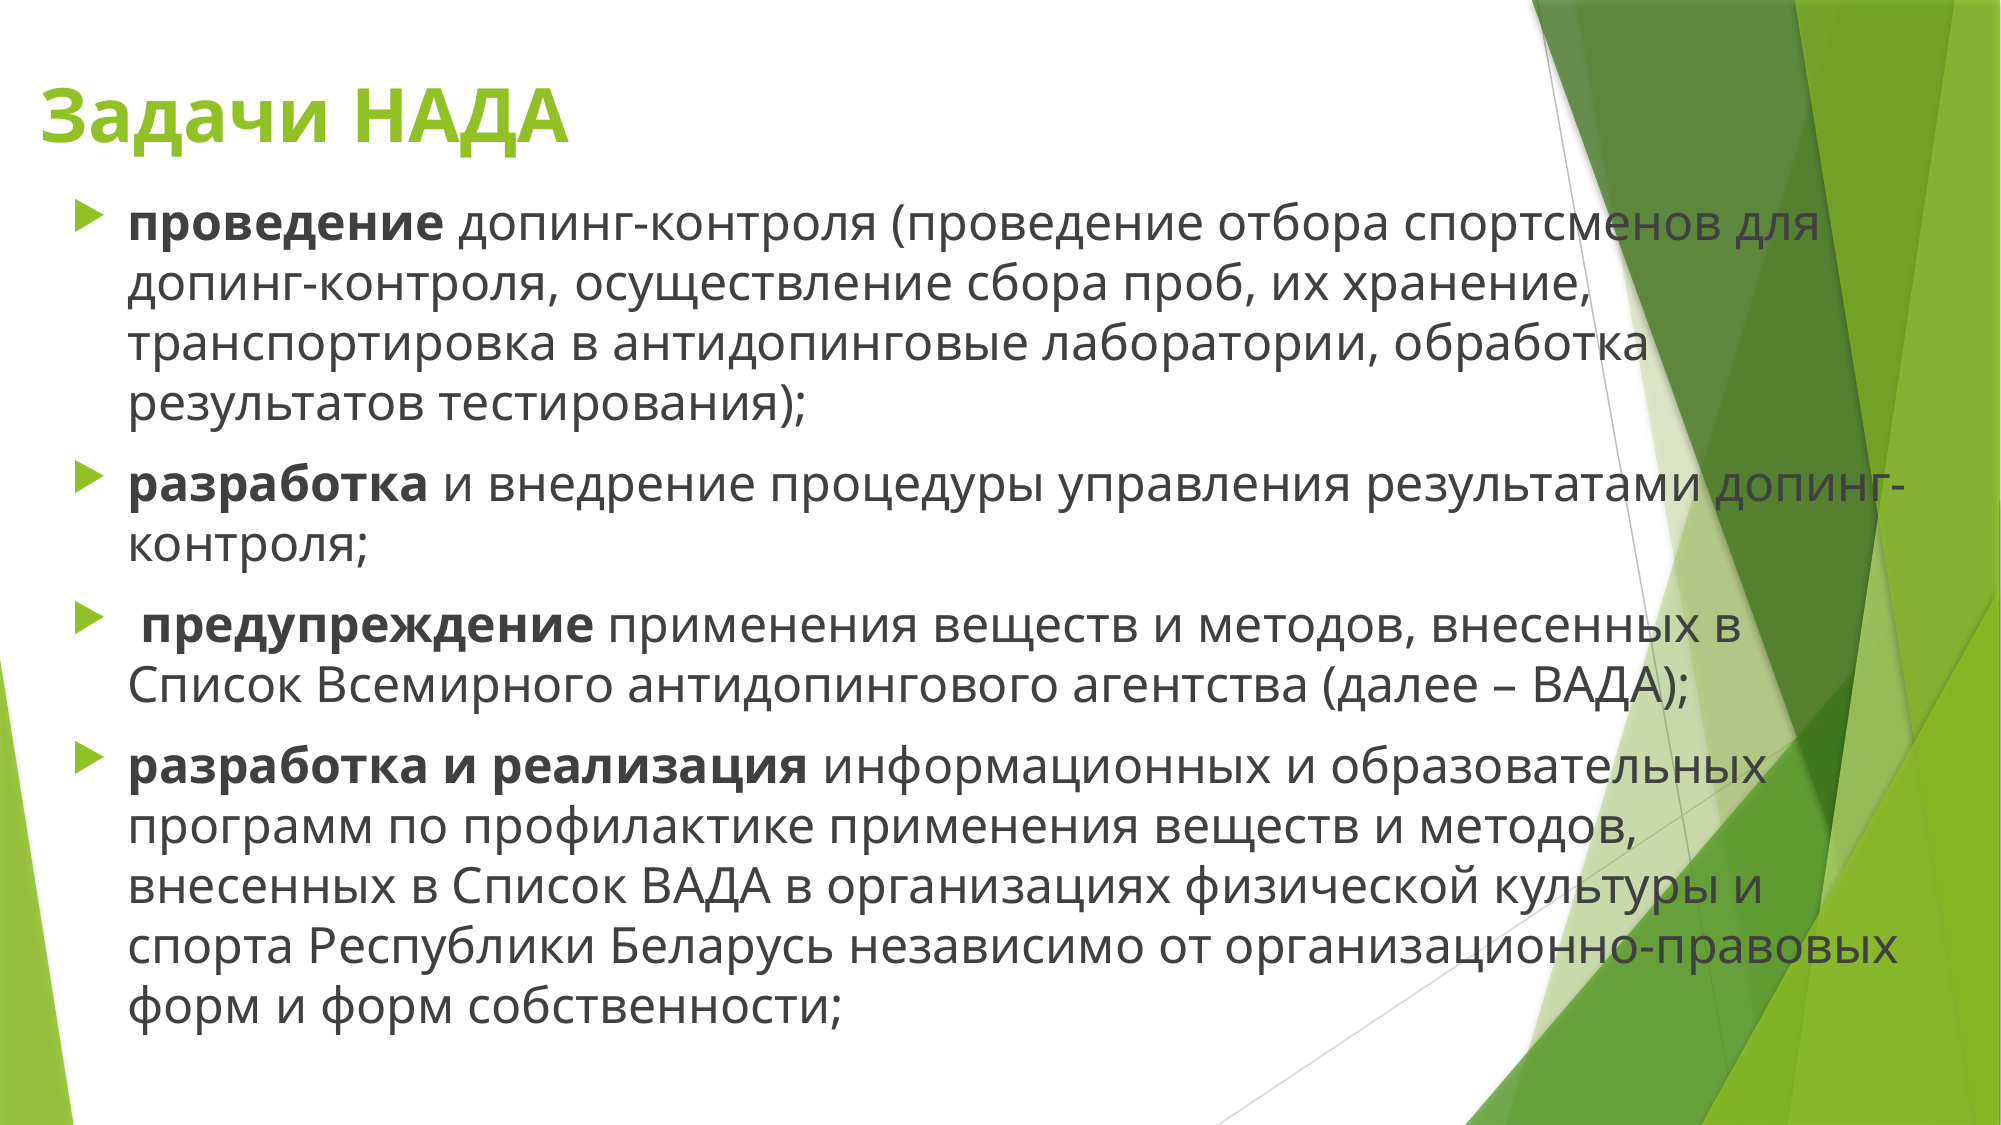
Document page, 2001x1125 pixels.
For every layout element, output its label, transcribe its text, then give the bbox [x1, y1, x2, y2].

title Задачи НАДА [24, 60, 1522, 184]
list проведение допинг-контроля (проведение отбора спортсменов для допинг-контроля, осуществление сбора проб, их хранение, транспортировка в антидопинговые лаборатории, обработка результатов тестирования); разработка и внедрение процедуры управления результатами допинг-контроля; предупреждение применения веществ и методов, внесенных в Список Всемирного антидопингового агентства (далее – ВАДА); разработка и реализация информационных и образовательных программ по профилактике применения веществ и методов, внесенных в Список ВАДА в организациях физической культуры и спорта Республики Беларусь независимо от организационно-правовых форм и форм собственности; [56, 183, 1928, 991]
